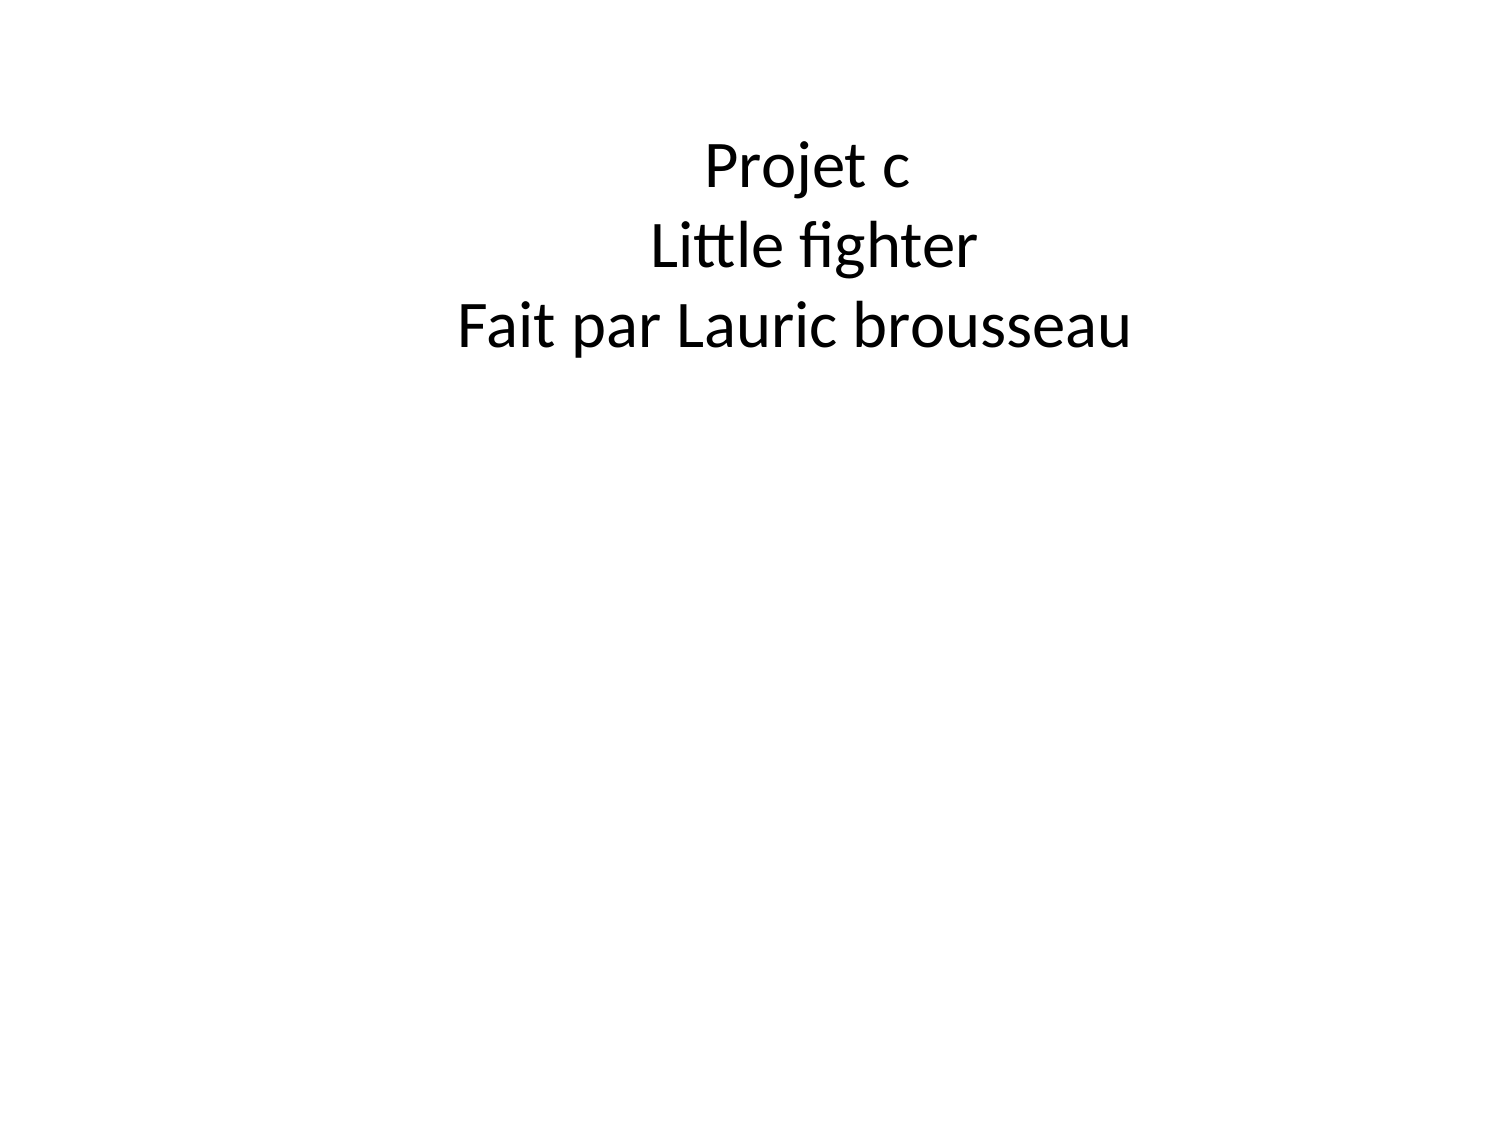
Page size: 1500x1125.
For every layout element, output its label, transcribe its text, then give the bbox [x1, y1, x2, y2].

text_box Projet c Little fighter Fait par Lauric brousseau [442, 113, 1187, 369]
